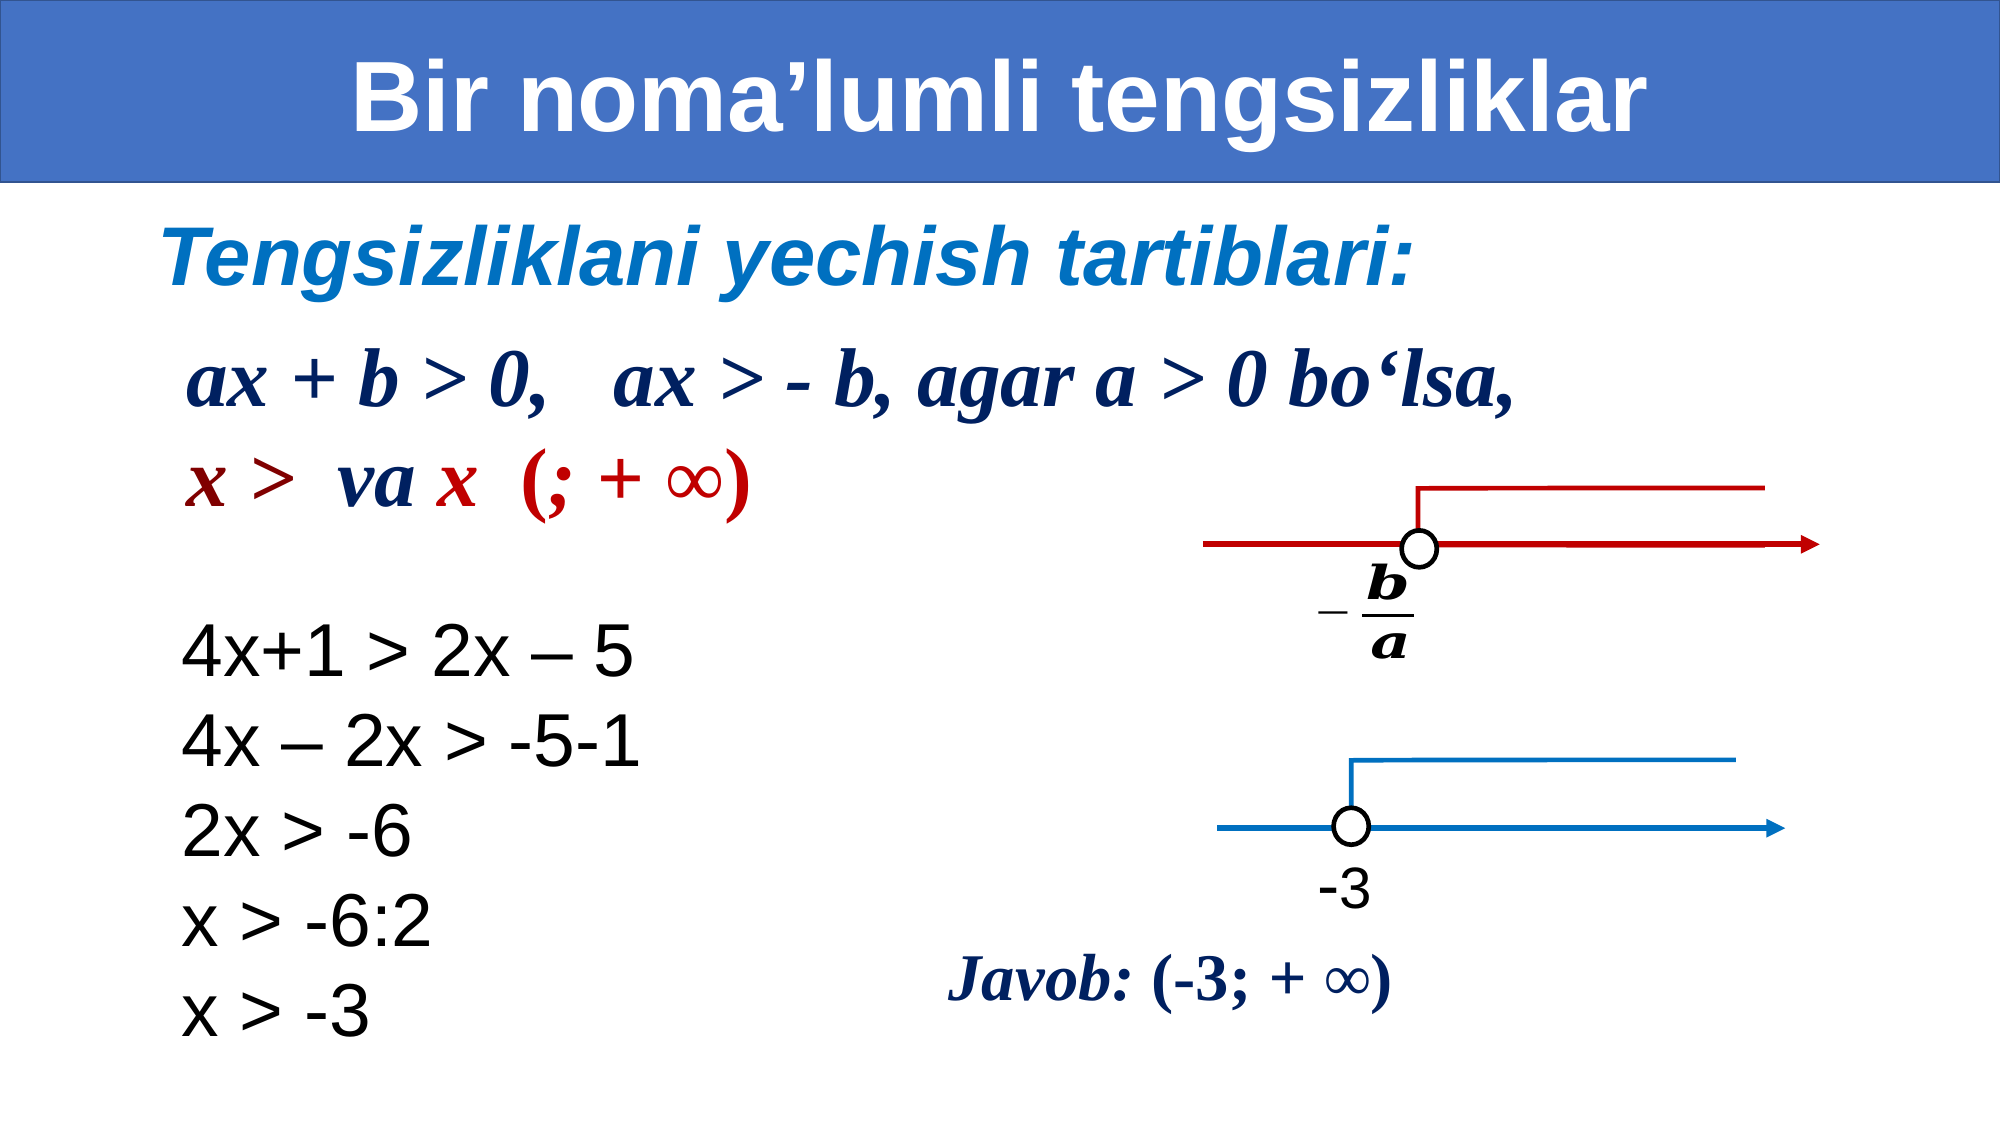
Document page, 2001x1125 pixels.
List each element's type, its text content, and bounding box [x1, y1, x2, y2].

text_box [1401, 529, 1438, 544]
text_box -3 [1302, 834, 1387, 926]
text_box [1332, 829, 1370, 846]
text_box [1350, 759, 1736, 828]
text_box [1400, 545, 1438, 569]
text_box Bir noma’lumli tengsizliklar [0, 0, 2000, 183]
text_box Tengsizliklani yechish tartiblari: [4, 185, 1592, 311]
text_box Javob: (-3; + ∞) [933, 926, 1425, 1021]
text_box [1417, 487, 1765, 544]
text_box [1332, 806, 1370, 828]
text_box 4x+1 > 2x – 5 4x – 2x > -5-1 2x > -6 x > -6:2 x > -3 [166, 593, 658, 1125]
